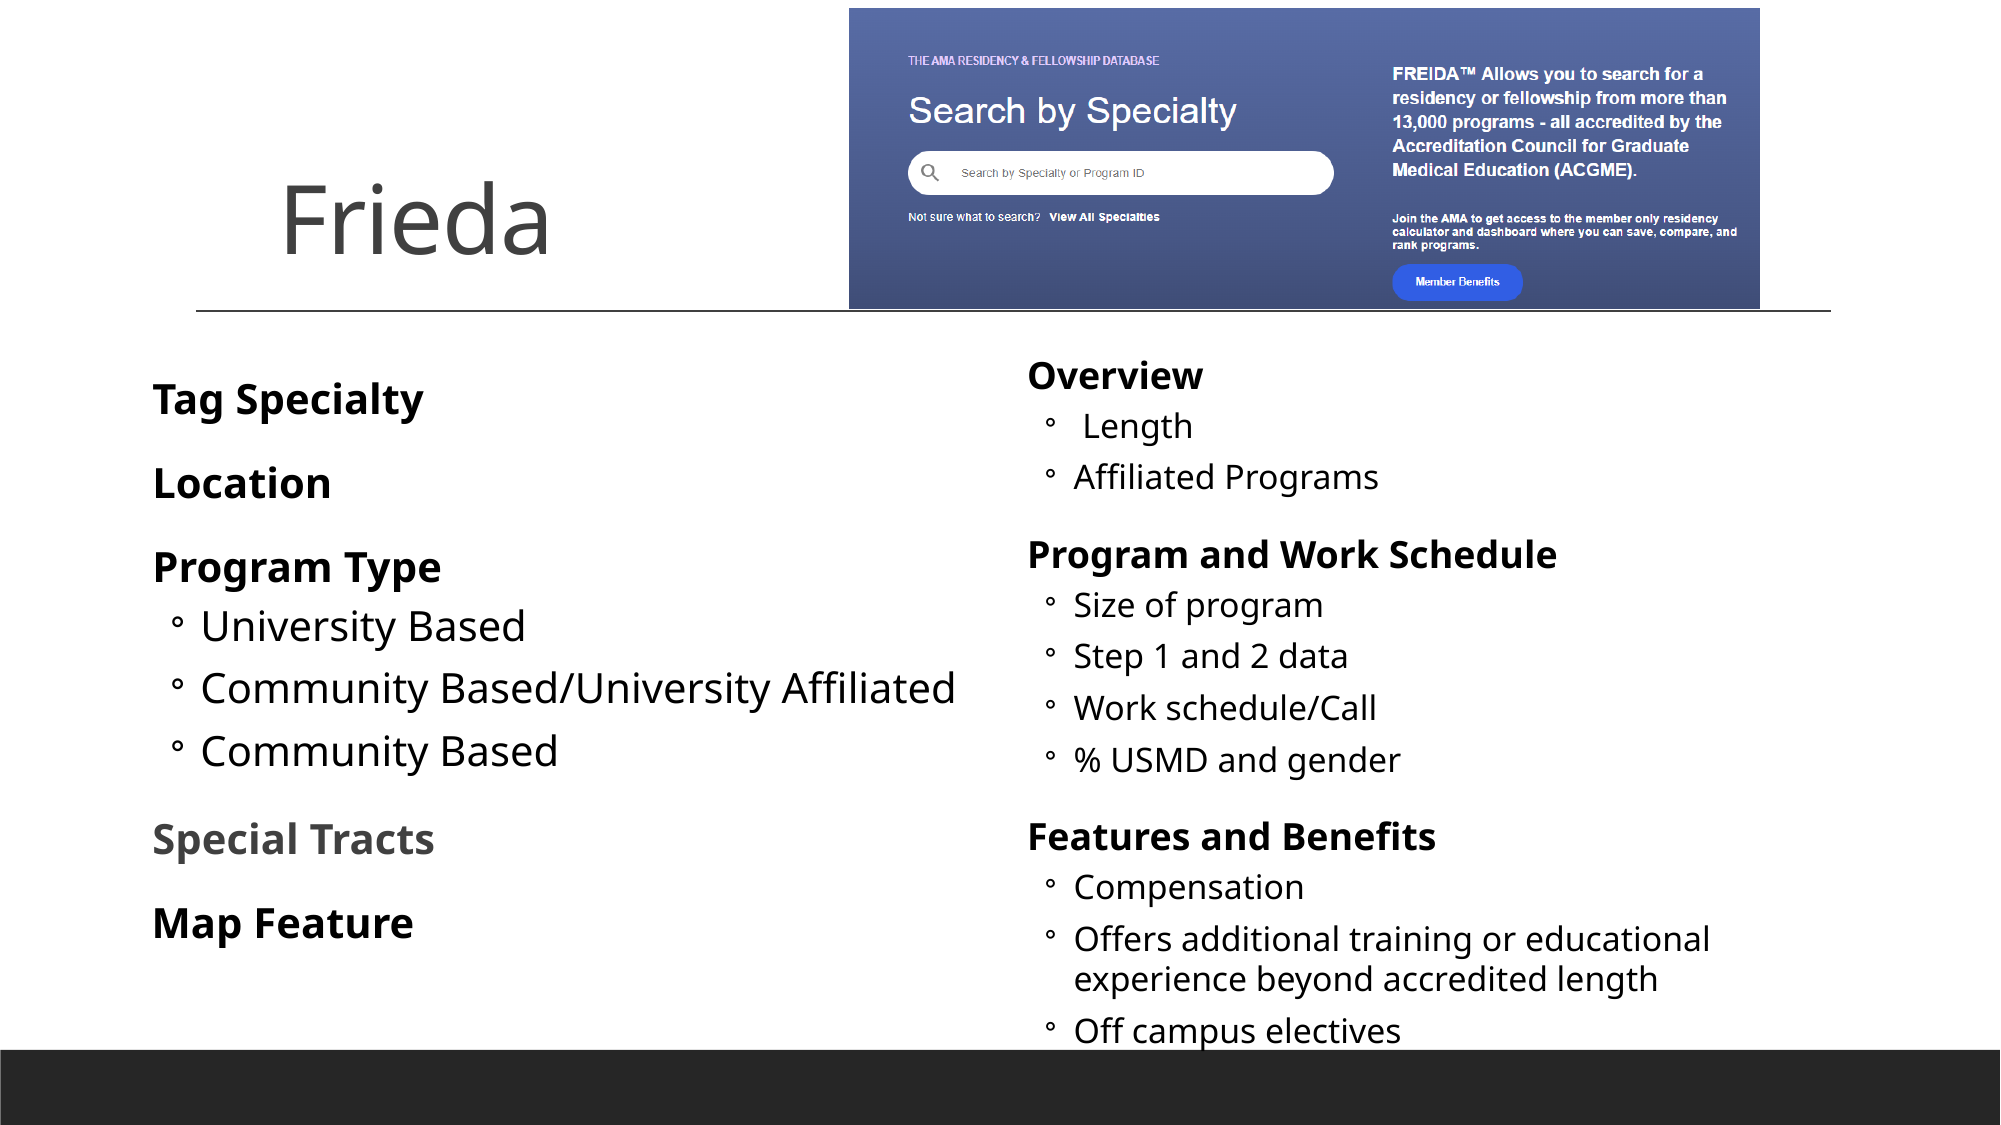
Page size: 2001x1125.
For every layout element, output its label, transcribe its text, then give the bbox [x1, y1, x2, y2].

picture [849, 7, 1761, 310]
list Tag Specialty Location Program Type University Based Community Based/University Affiliated Community Based Special Tracts Map Feature [137, 360, 988, 1014]
list Overview Length Affiliated Programs Program and Work Schedule Size of program Step 1 and 2 data Work schedule/Call % USMD and gender Features and Benefits Compensation Offers additional training or educational experience beyond accredited length Off campus electives [1012, 340, 1863, 1066]
title Frieda [263, 65, 818, 283]
